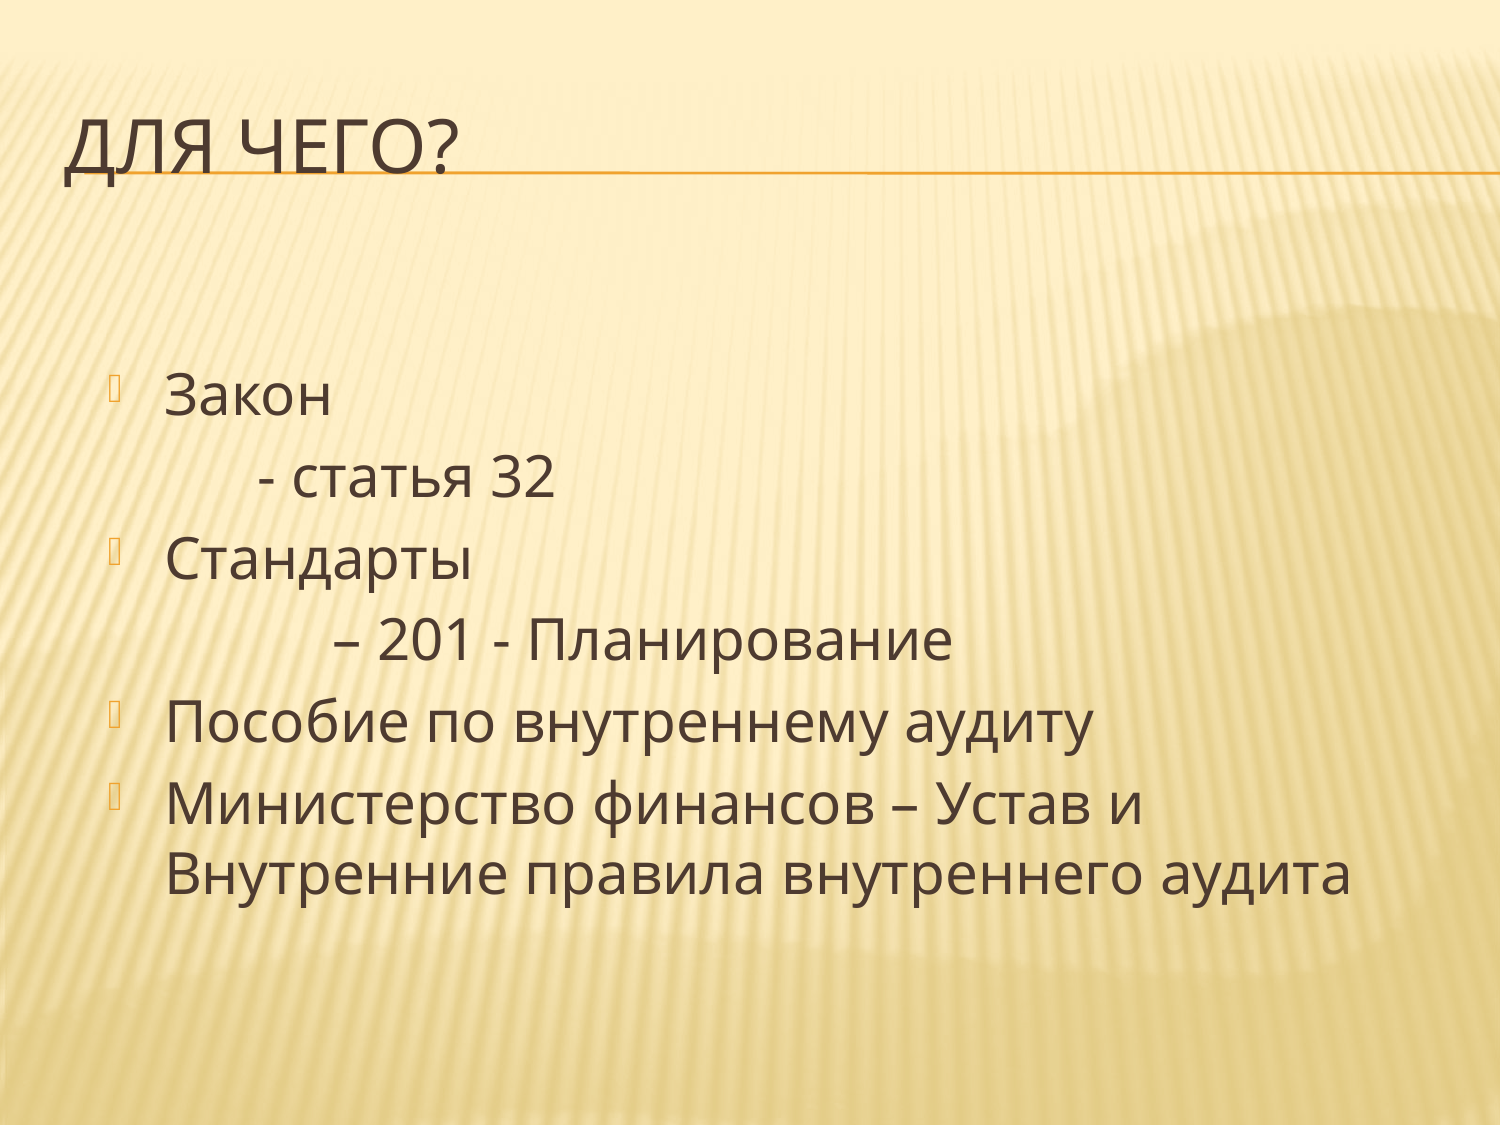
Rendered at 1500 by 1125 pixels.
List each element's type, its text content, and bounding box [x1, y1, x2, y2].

title ДЛЯ ЧЕГО? [50, 75, 1475, 213]
list Закон - статья 32 Стандарты – 201 - Планирование Пособие по внутреннему аудиту Министерство финансов – Устав и Внутренние правила внутреннего аудита [92, 350, 1406, 988]
